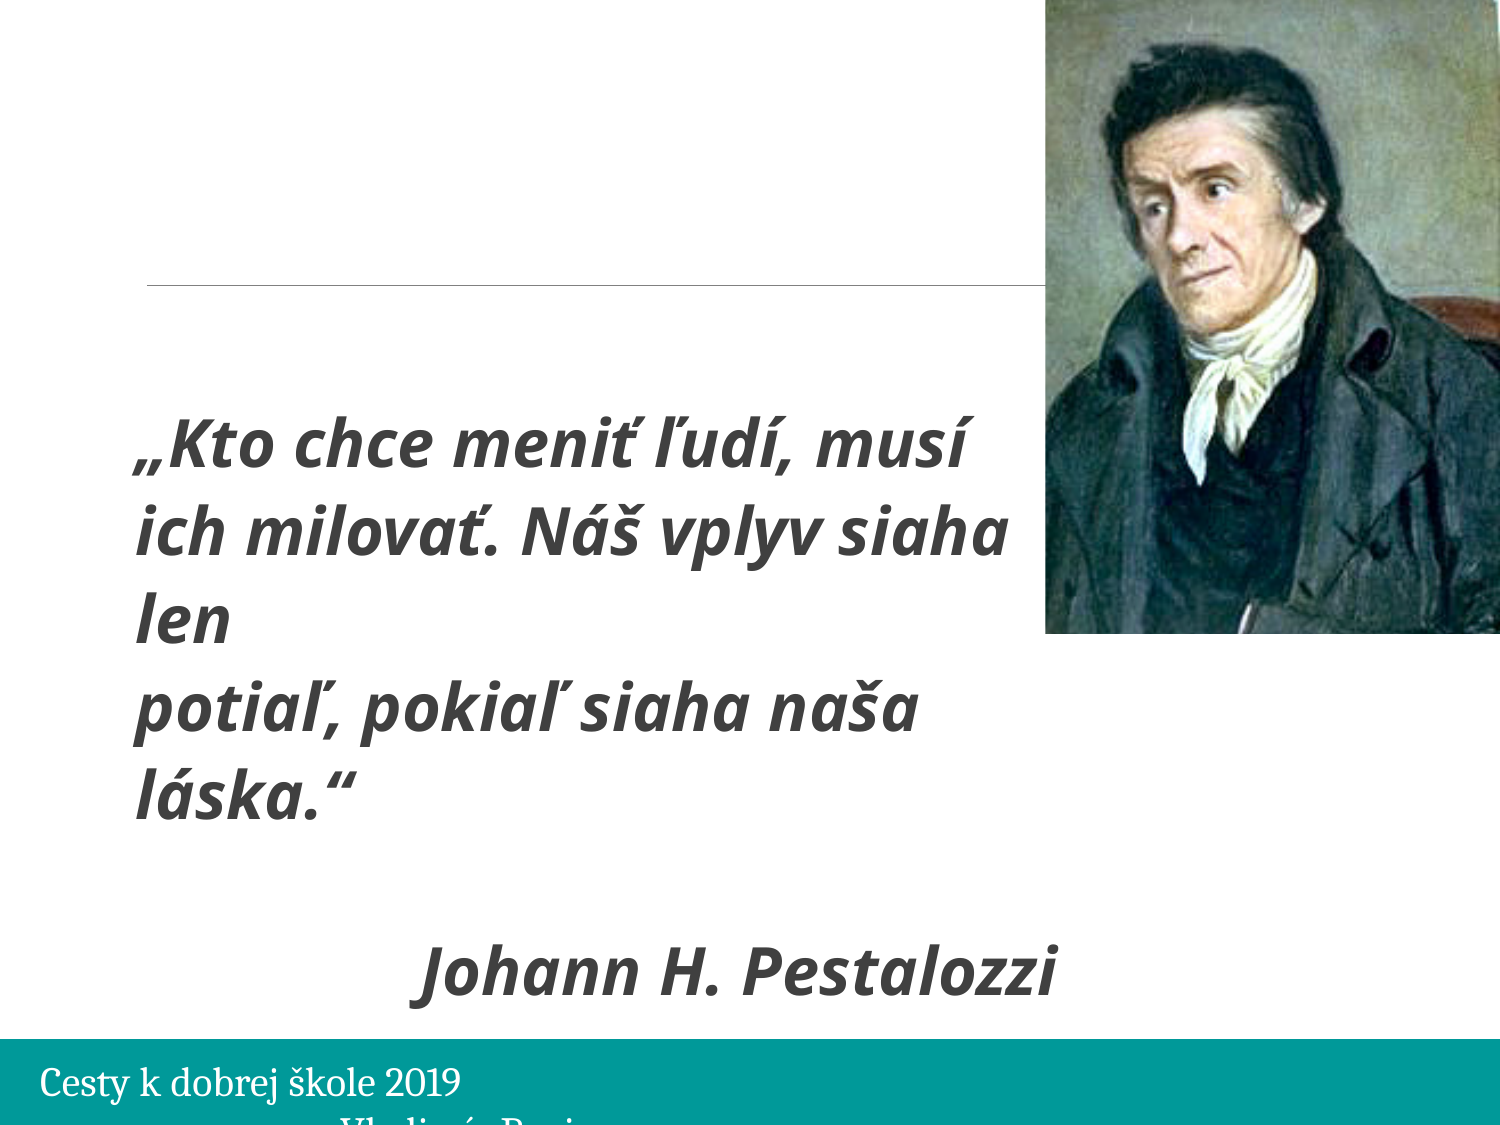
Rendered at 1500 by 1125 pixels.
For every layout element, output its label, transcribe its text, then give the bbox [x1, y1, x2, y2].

text_box Cesty k dobrej škole 2019 Vladimír Burjan [25, 1046, 1500, 1114]
list „Kto chce meniť ľudí, musí ich milovať. Náš vplyv siaha len potiaľ, pokiaľ siaha naša láska.“ Johann H. Pestalozzi [135, 1114, 1058, 1125]
picture [1044, 0, 1500, 634]
list „Kto chce meniť ľudí, musí ich milovať. Náš vplyv siaha len potiaľ, pokiaľ siaha naša láska.“ Johann H. Pestalozzi [135, 385, 1058, 1046]
